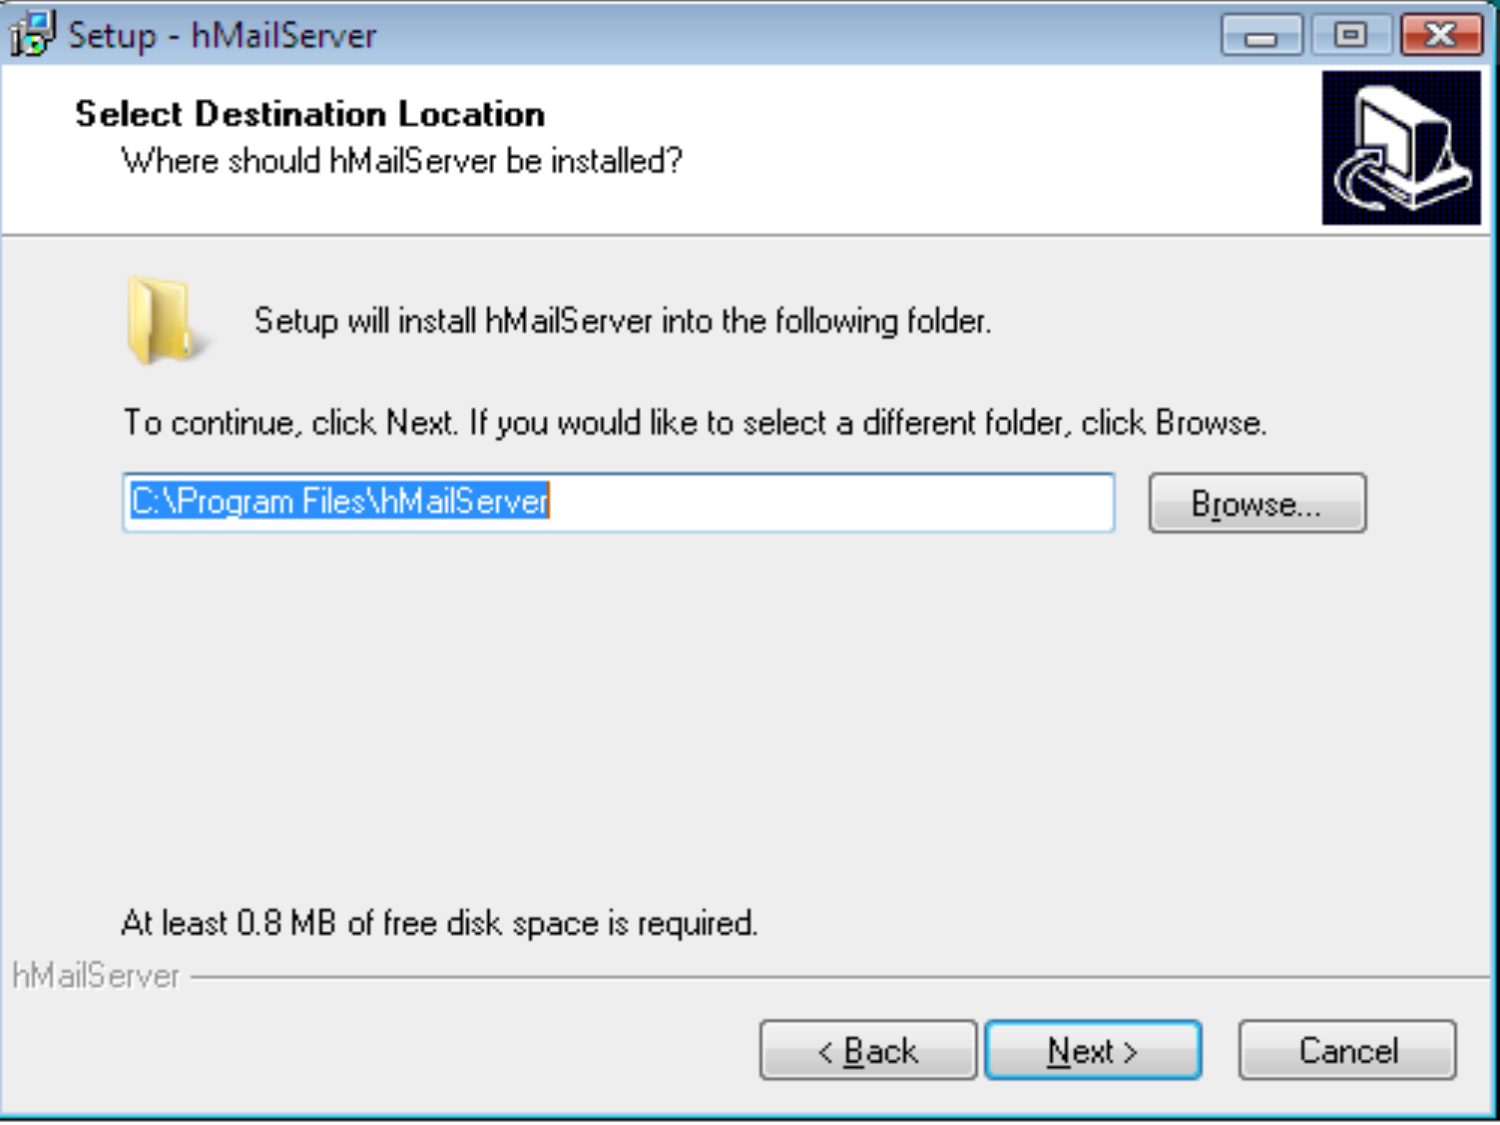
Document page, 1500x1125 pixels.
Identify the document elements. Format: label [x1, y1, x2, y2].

list [0, 0, 1500, 1125]
